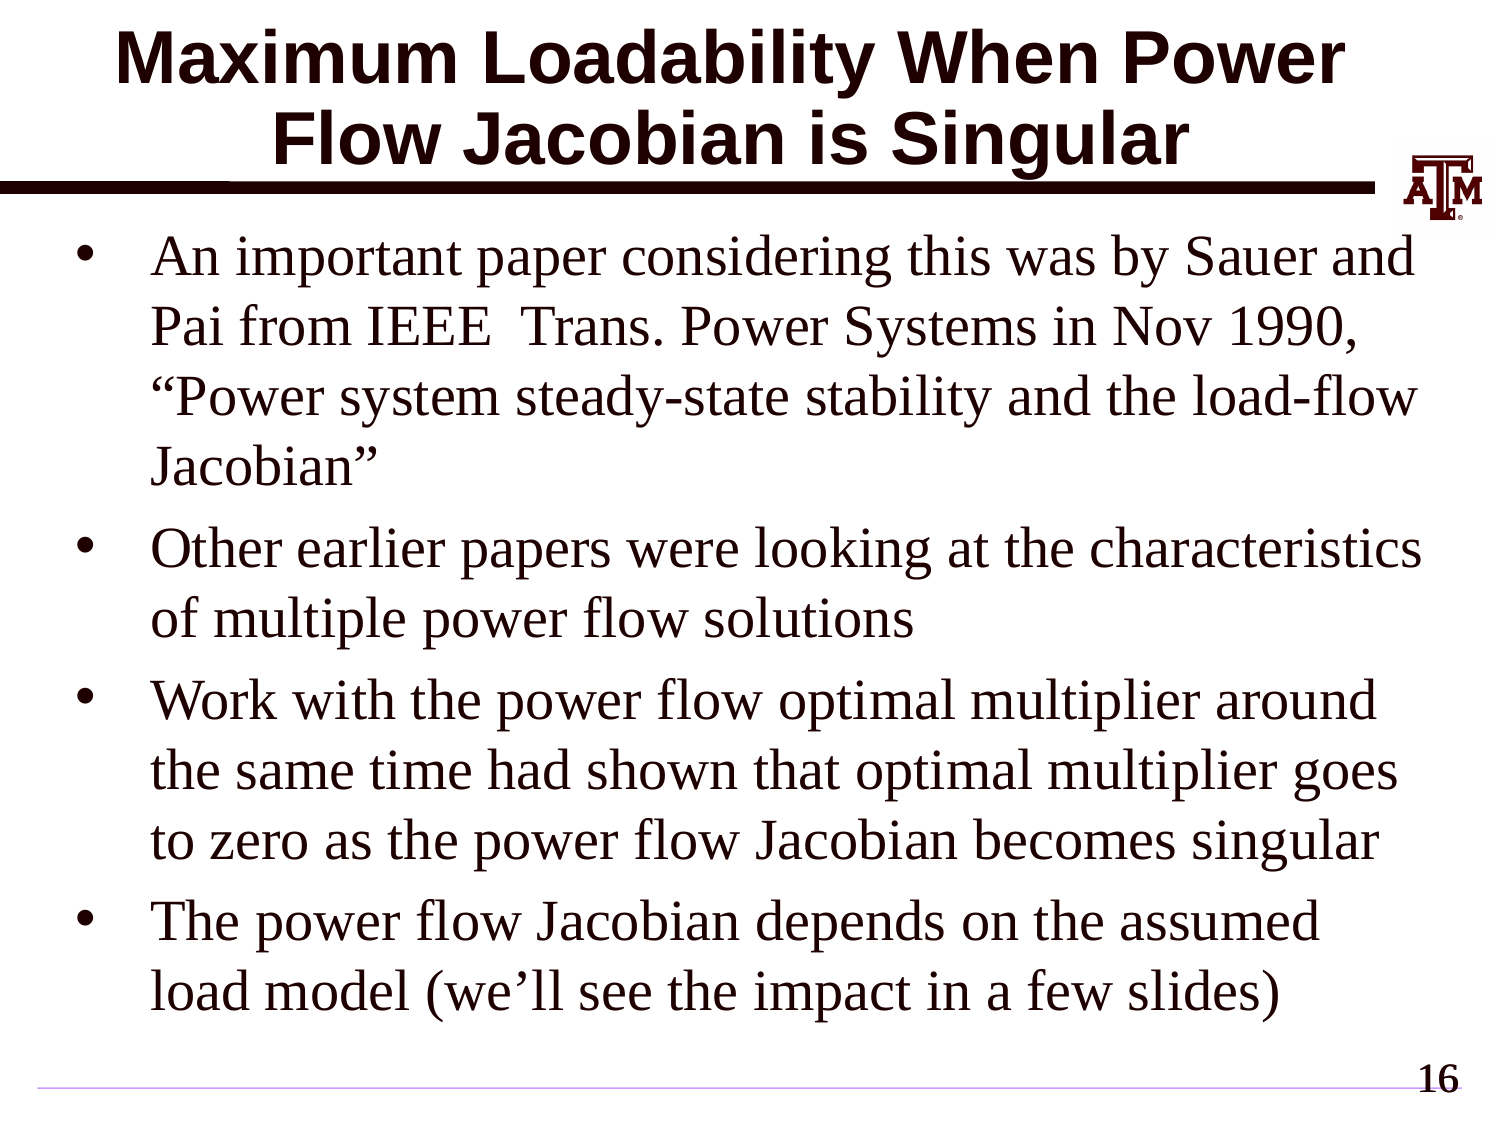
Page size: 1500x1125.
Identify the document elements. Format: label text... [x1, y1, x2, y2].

text_box 15 [1161, 1038, 1474, 1113]
title Maximum Loadability When Power Flow Jacobian is Singular [74, 12, 1388, 188]
list An important paper considering this was by Sauer and Pai from IEEE Trans. Power Systems in Nov 1990, “Power system steady-state stability and the load-flow Jacobian” Other earlier papers were looking at the characteristics of multiple power flow solutions Work with the power flow optimal multiplier around the same time had shown that optimal multiplier goes to zero as the power flow Jacobian becomes singular The power flow Jacobian depends on the assumed load model (we’ll see the impact in a few slides) [59, 209, 1451, 823]
picture [1392, 137, 1493, 238]
